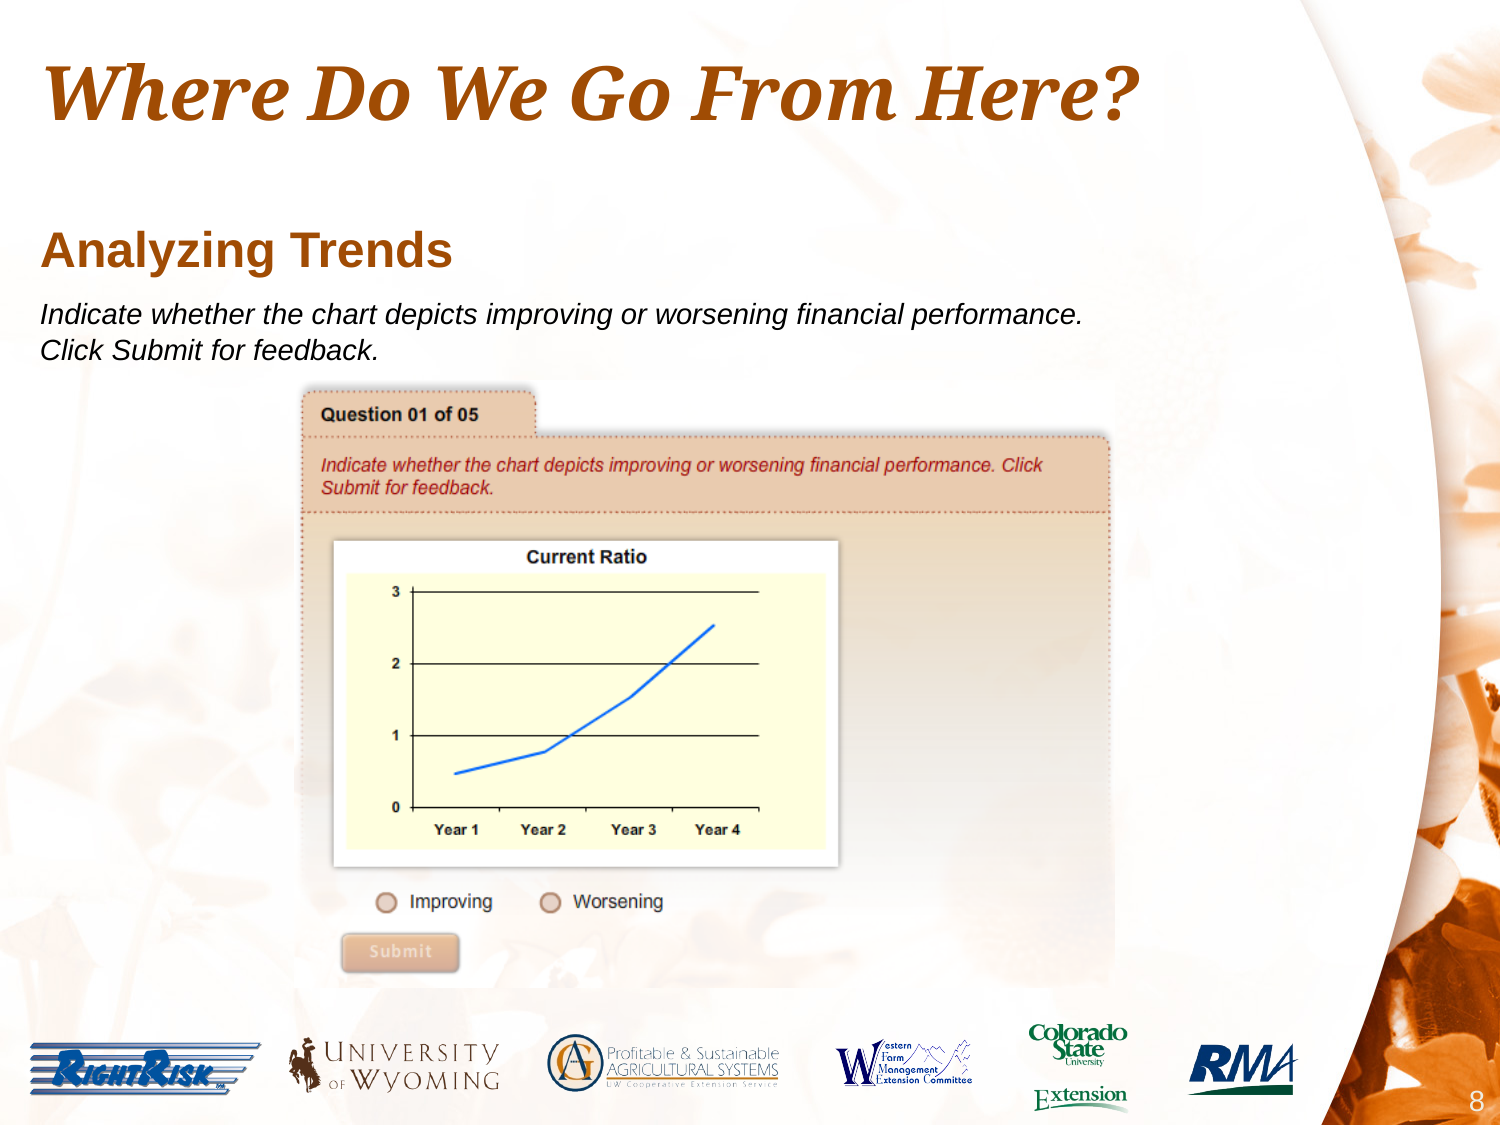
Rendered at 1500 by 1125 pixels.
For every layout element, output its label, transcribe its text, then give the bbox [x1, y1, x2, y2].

list Analyzing Trends Indicate whether the chart depicts improving or worsening financial performance. Click Submit for feedback. [24, 179, 1375, 377]
picture [0, 0, 1500, 1125]
title Where Do We Go From Here? [24, 24, 1338, 155]
